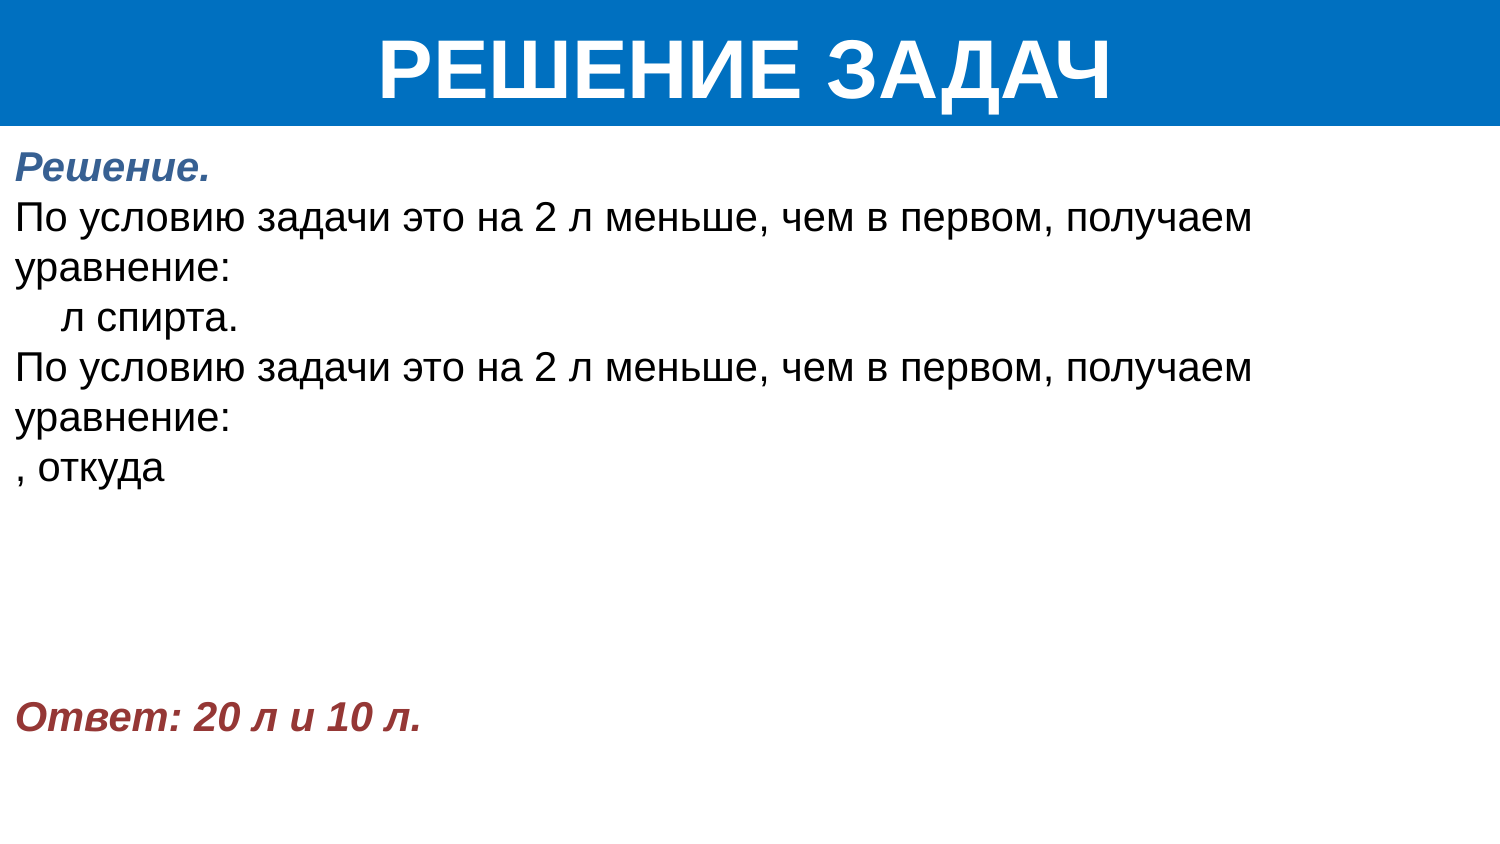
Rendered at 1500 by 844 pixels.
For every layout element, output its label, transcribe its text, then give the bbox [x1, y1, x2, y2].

text_box [35, 161, 1464, 299]
text_box [0, 0, 1500, 126]
text_box РЕШЕНИЕ ЗАДАЧ [0, 11, 1496, 116]
